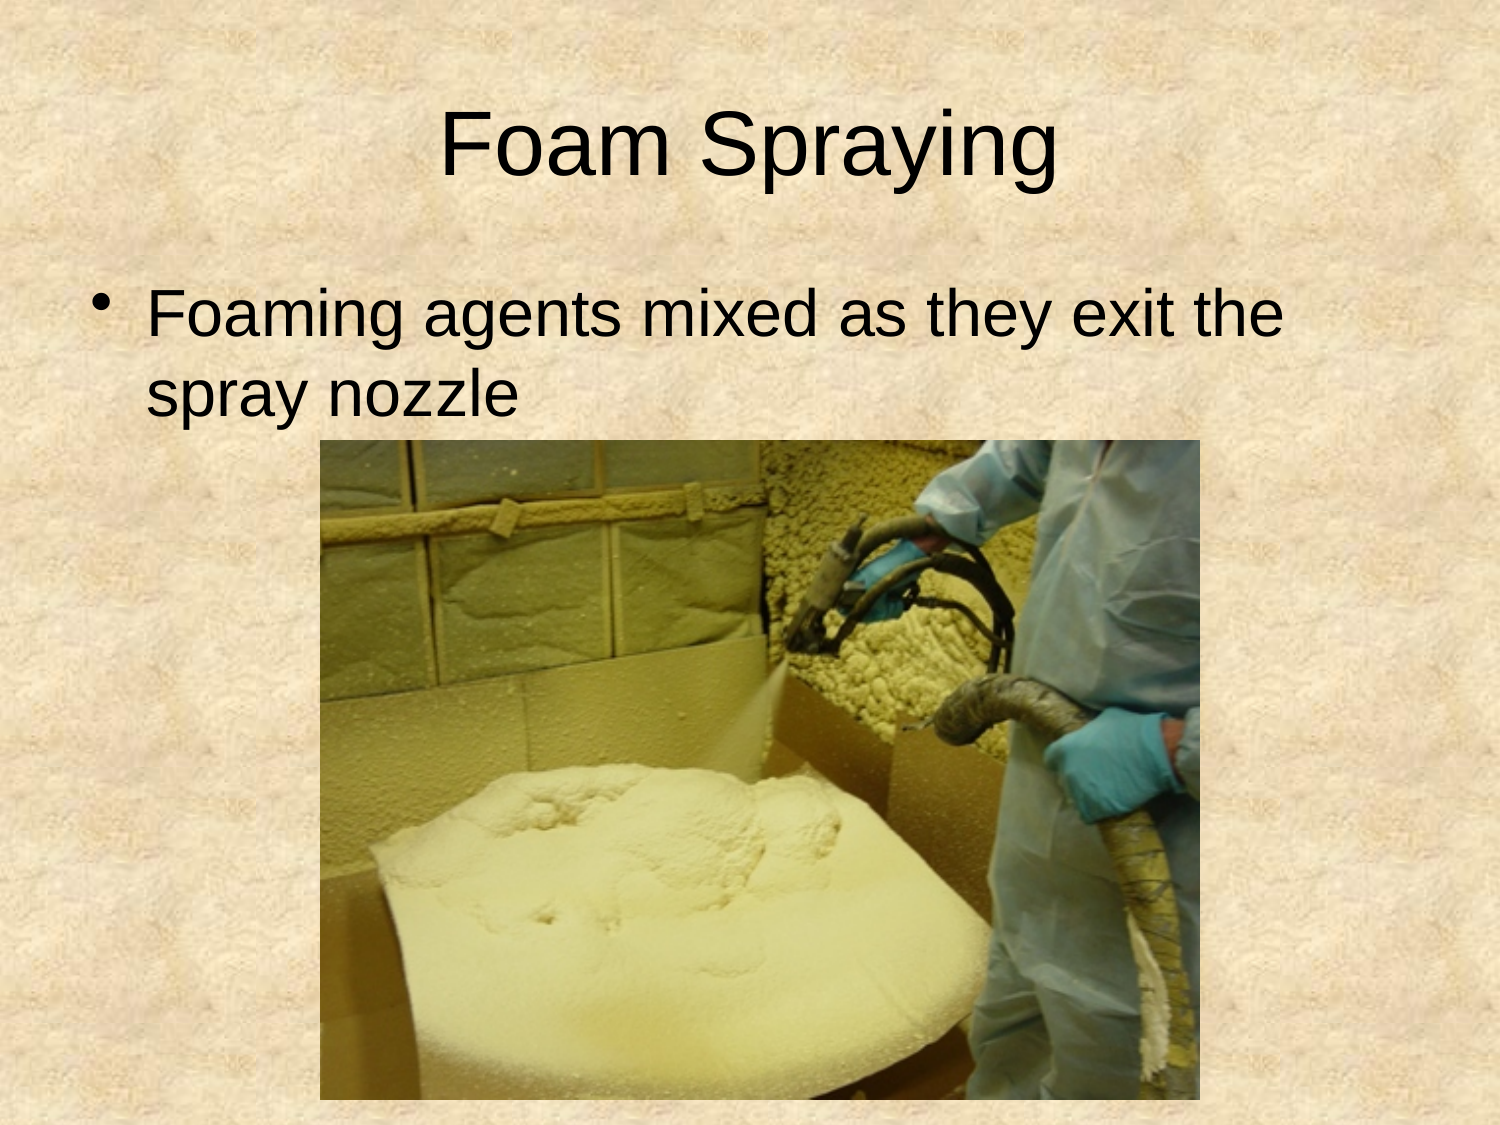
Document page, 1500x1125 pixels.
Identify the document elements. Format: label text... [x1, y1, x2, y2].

title Foam Spraying [74, 44, 1426, 233]
picture [0, 0, 1500, 1125]
list Foaming agents mixed as they exit the spray nozzle [74, 262, 1426, 1006]
